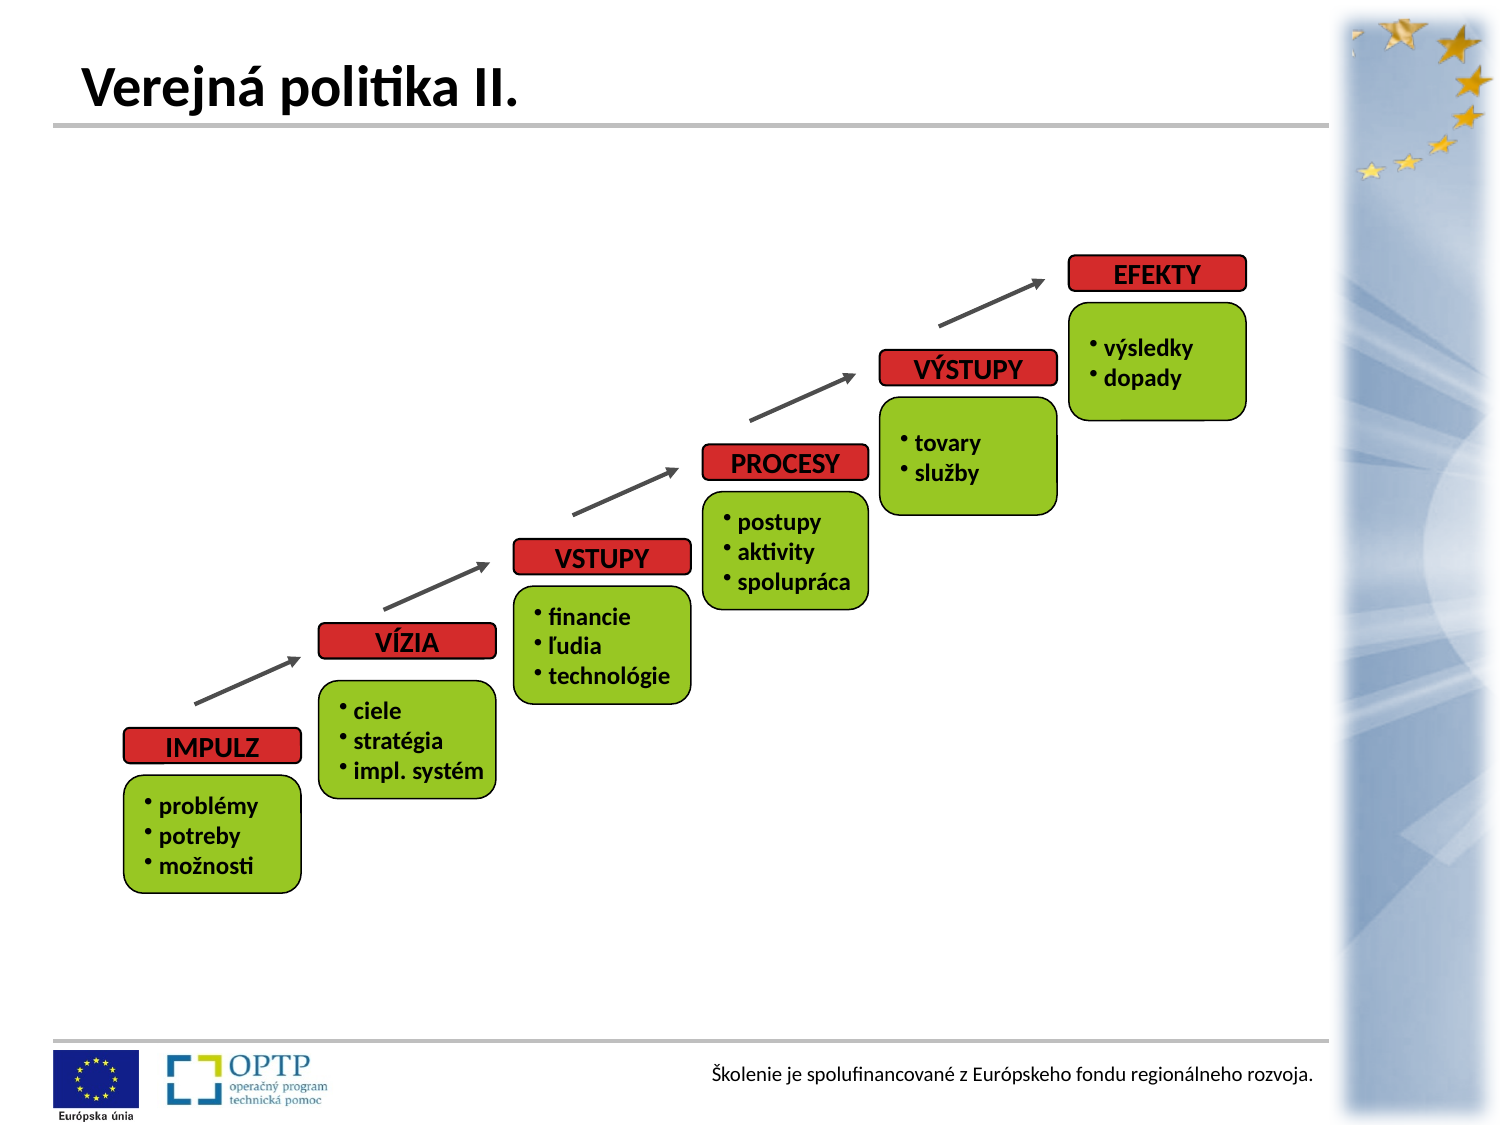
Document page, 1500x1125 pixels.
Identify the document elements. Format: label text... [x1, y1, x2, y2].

picture [1352, 18, 1500, 185]
text_box [572, 467, 680, 516]
text_box výsledky dopady [1068, 302, 1247, 421]
text_box VÍZIA [318, 623, 496, 659]
text_box ciele stratégia impl. systém [318, 680, 496, 799]
text_box VÝSTUPY [879, 349, 1058, 386]
picture [851, 481, 1500, 653]
text_box postupy aktivity spolupráca [702, 491, 846, 610]
text_box [749, 372, 857, 422]
text_box tovary služby [879, 397, 1058, 479]
text_box IMPULZ [123, 727, 302, 764]
picture [52, 1050, 139, 1123]
text_box PROCESY [702, 444, 869, 480]
text_box VSTUPY [513, 538, 691, 575]
text_box [938, 278, 1046, 327]
text_box financie ľudia technológie [513, 586, 691, 705]
text_box problémy potreby možnosti [123, 775, 302, 894]
text_box [194, 656, 302, 705]
text_box EFEKTY [1068, 255, 1247, 291]
text_box Školenie je spolufinancované z Európskeho fondu regionálneho rozvoja. [596, 1052, 1329, 1093]
title Verejná politika II. [53, 30, 1329, 123]
picture [157, 1042, 337, 1120]
text_box [383, 561, 491, 610]
